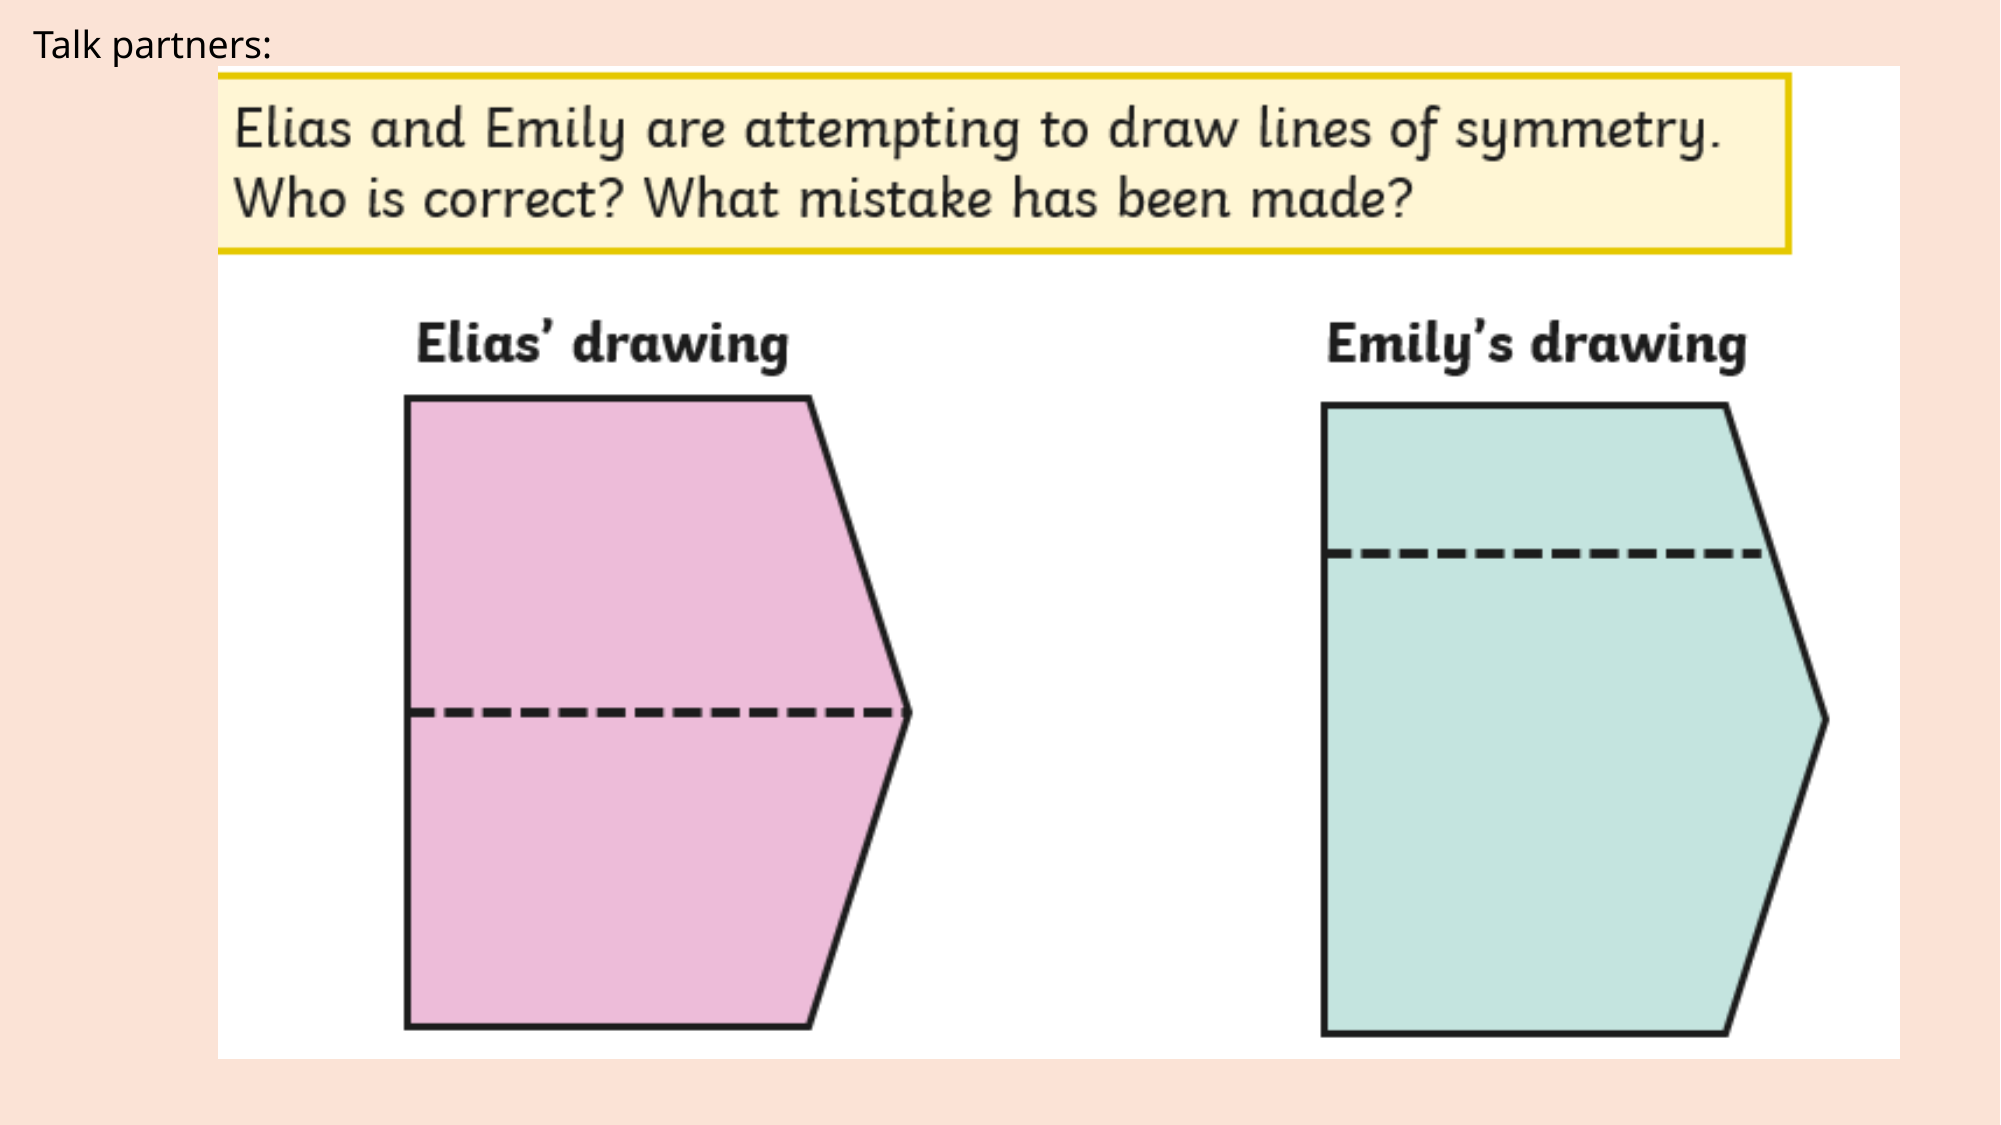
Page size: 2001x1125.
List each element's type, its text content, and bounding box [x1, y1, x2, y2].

picture [218, 66, 1900, 1059]
text_box Talk partners: [18, 13, 761, 74]
